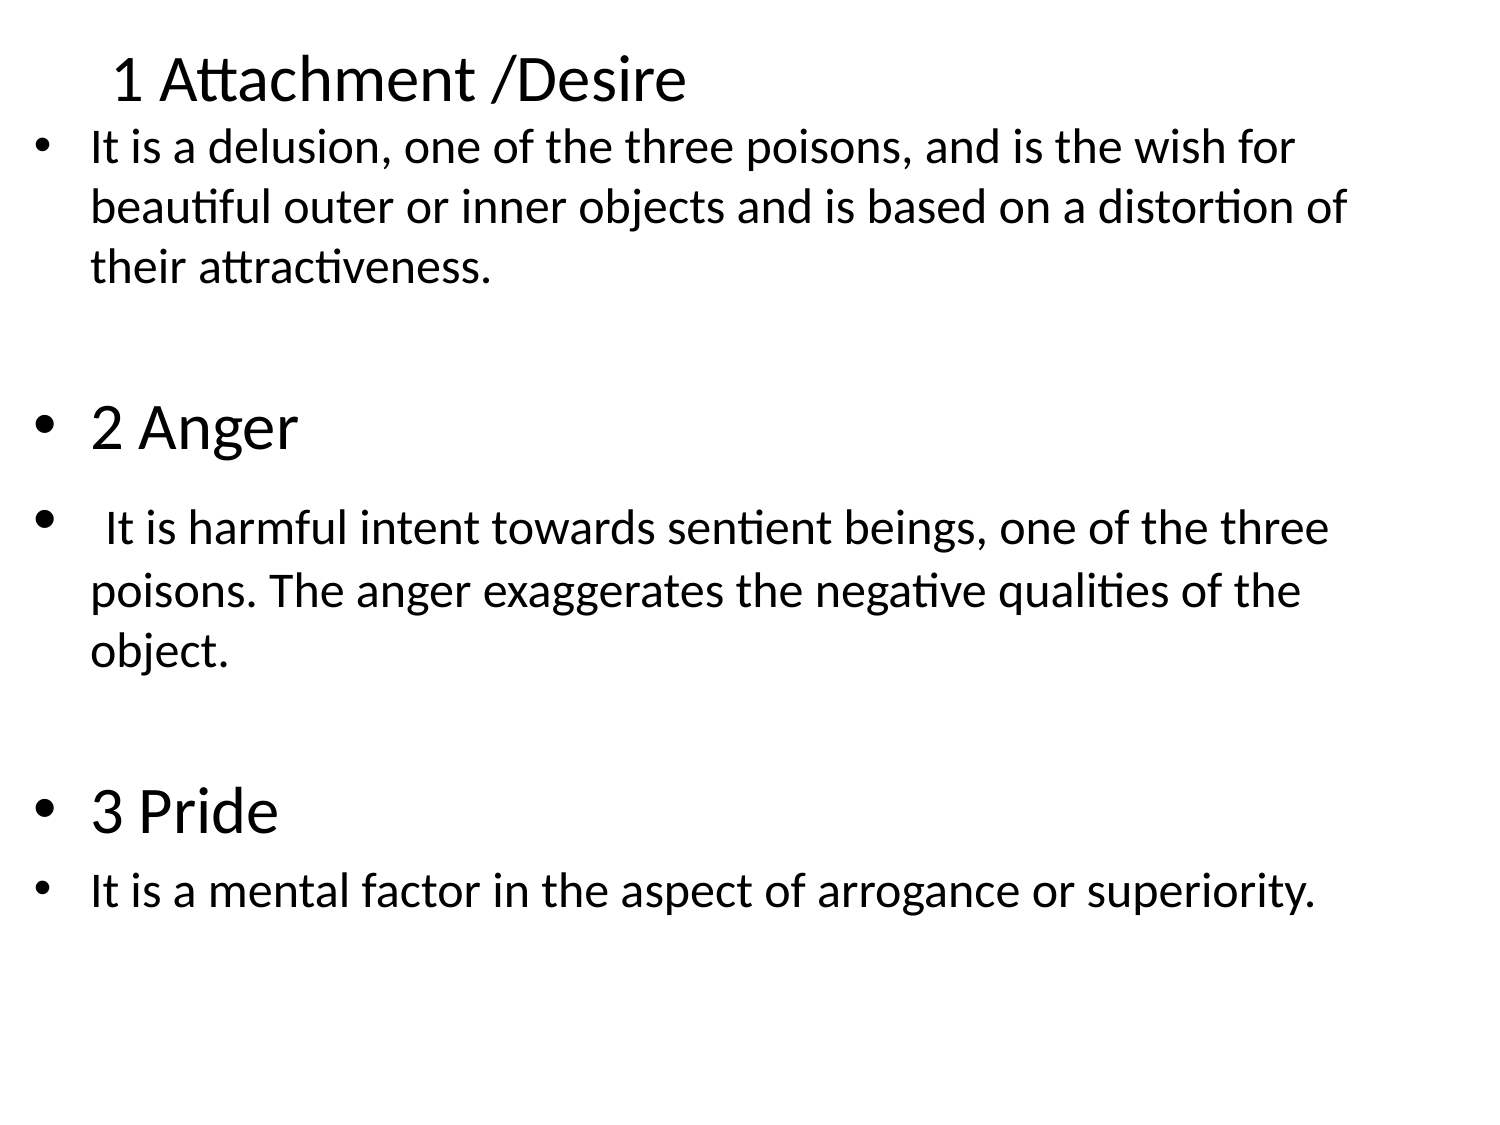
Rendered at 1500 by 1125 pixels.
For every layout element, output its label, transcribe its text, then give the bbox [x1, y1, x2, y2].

text_box 1 Attachment /Desire [103, 27, 791, 123]
list It is a delusion, one of the three poisons, and is the wish for beautiful outer or inner objects and is based on a distortion of their attractiveness. 2 Anger It is harmful intent towards sentient beings, one of the three poisons. The anger exaggerates the negative qualities of the object. 3 Pride It is a mental factor in the aspect of arrogance or superiority. [25, 106, 1451, 1044]
